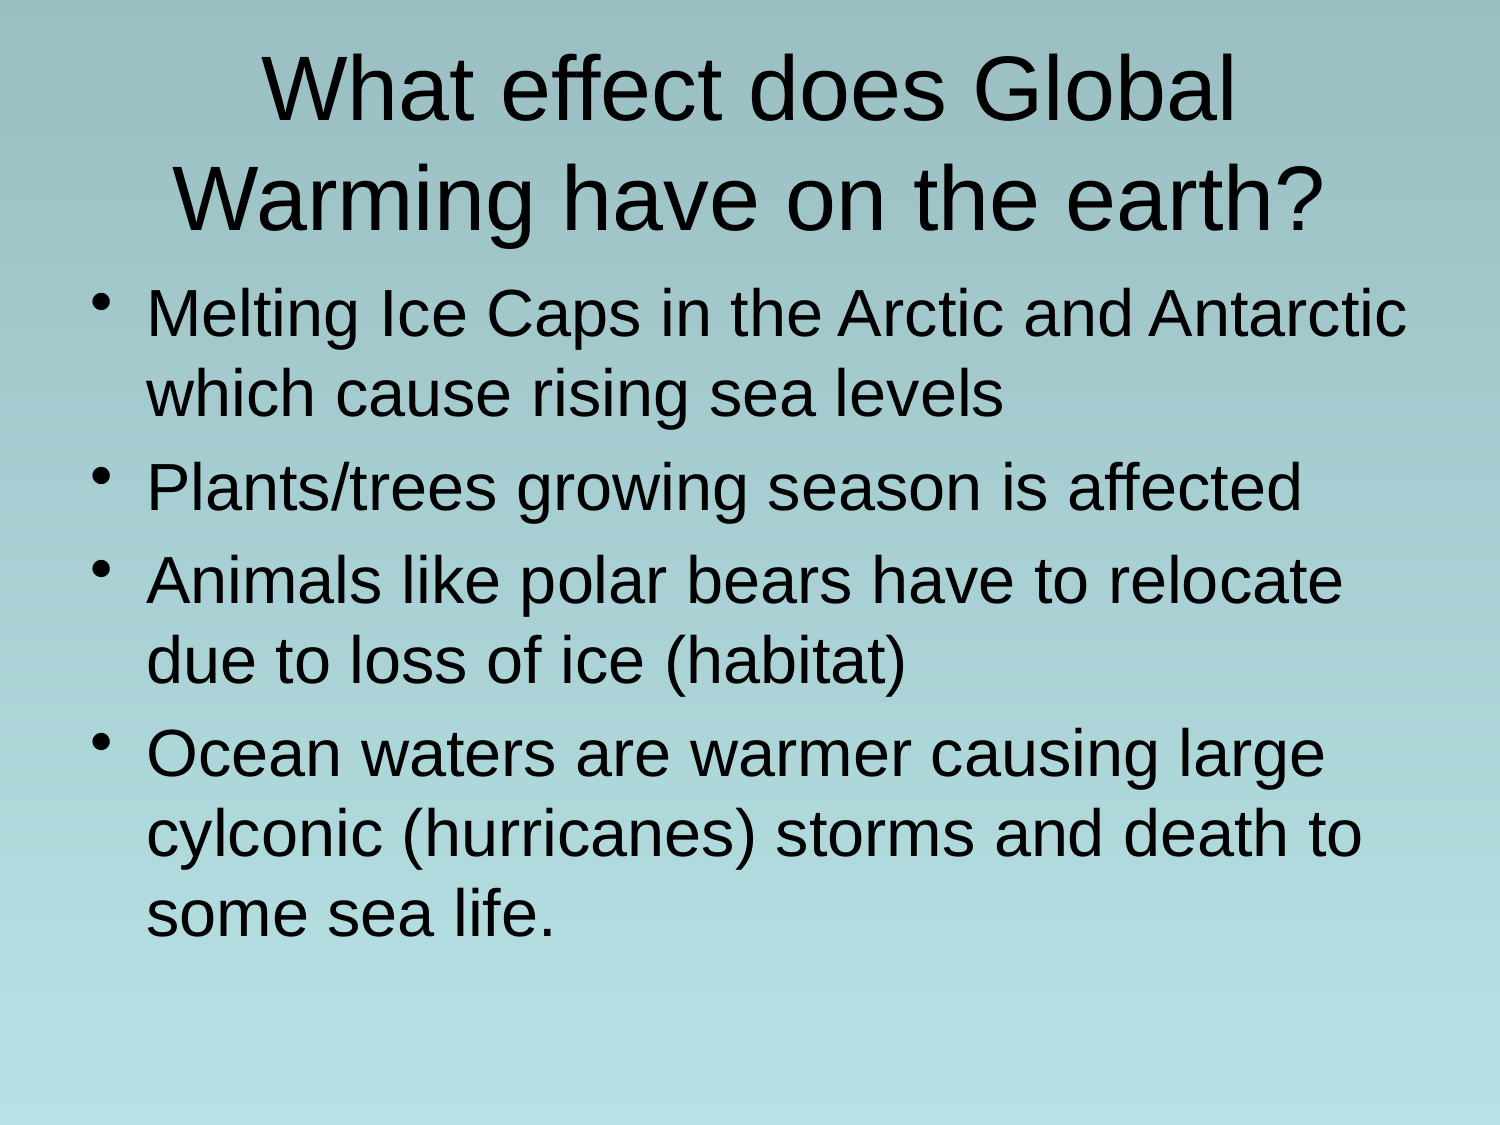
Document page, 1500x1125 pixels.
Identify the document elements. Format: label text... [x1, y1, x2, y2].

title What effect does Global Warming have on the earth? [74, 44, 1426, 233]
list Melting Ice Caps in the Arctic and Antarctic which cause rising sea levels Plants/trees growing season is affected Animals like polar bears have to relocate due to loss of ice (habitat) Ocean waters are warmer causing large cylconic (hurricanes) storms and death to some sea life. [74, 262, 1426, 1006]
